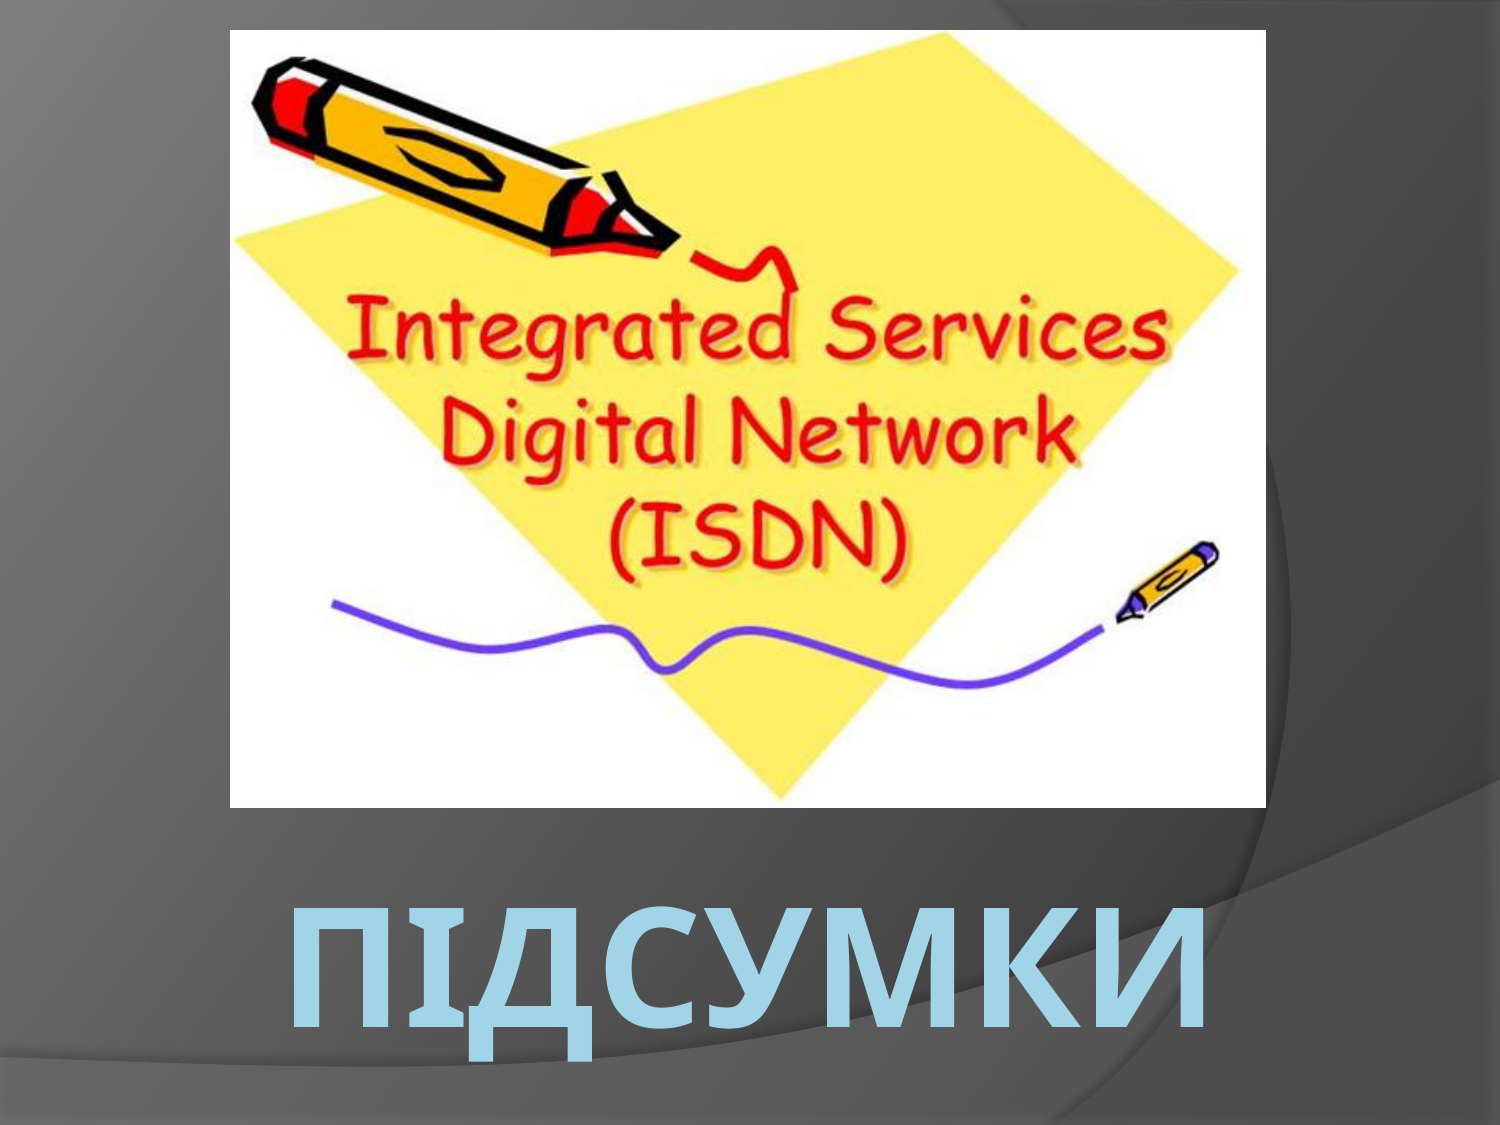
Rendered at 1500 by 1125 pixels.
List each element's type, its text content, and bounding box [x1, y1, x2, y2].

picture [229, 30, 1267, 808]
title Підсумки [0, 853, 1500, 1125]
